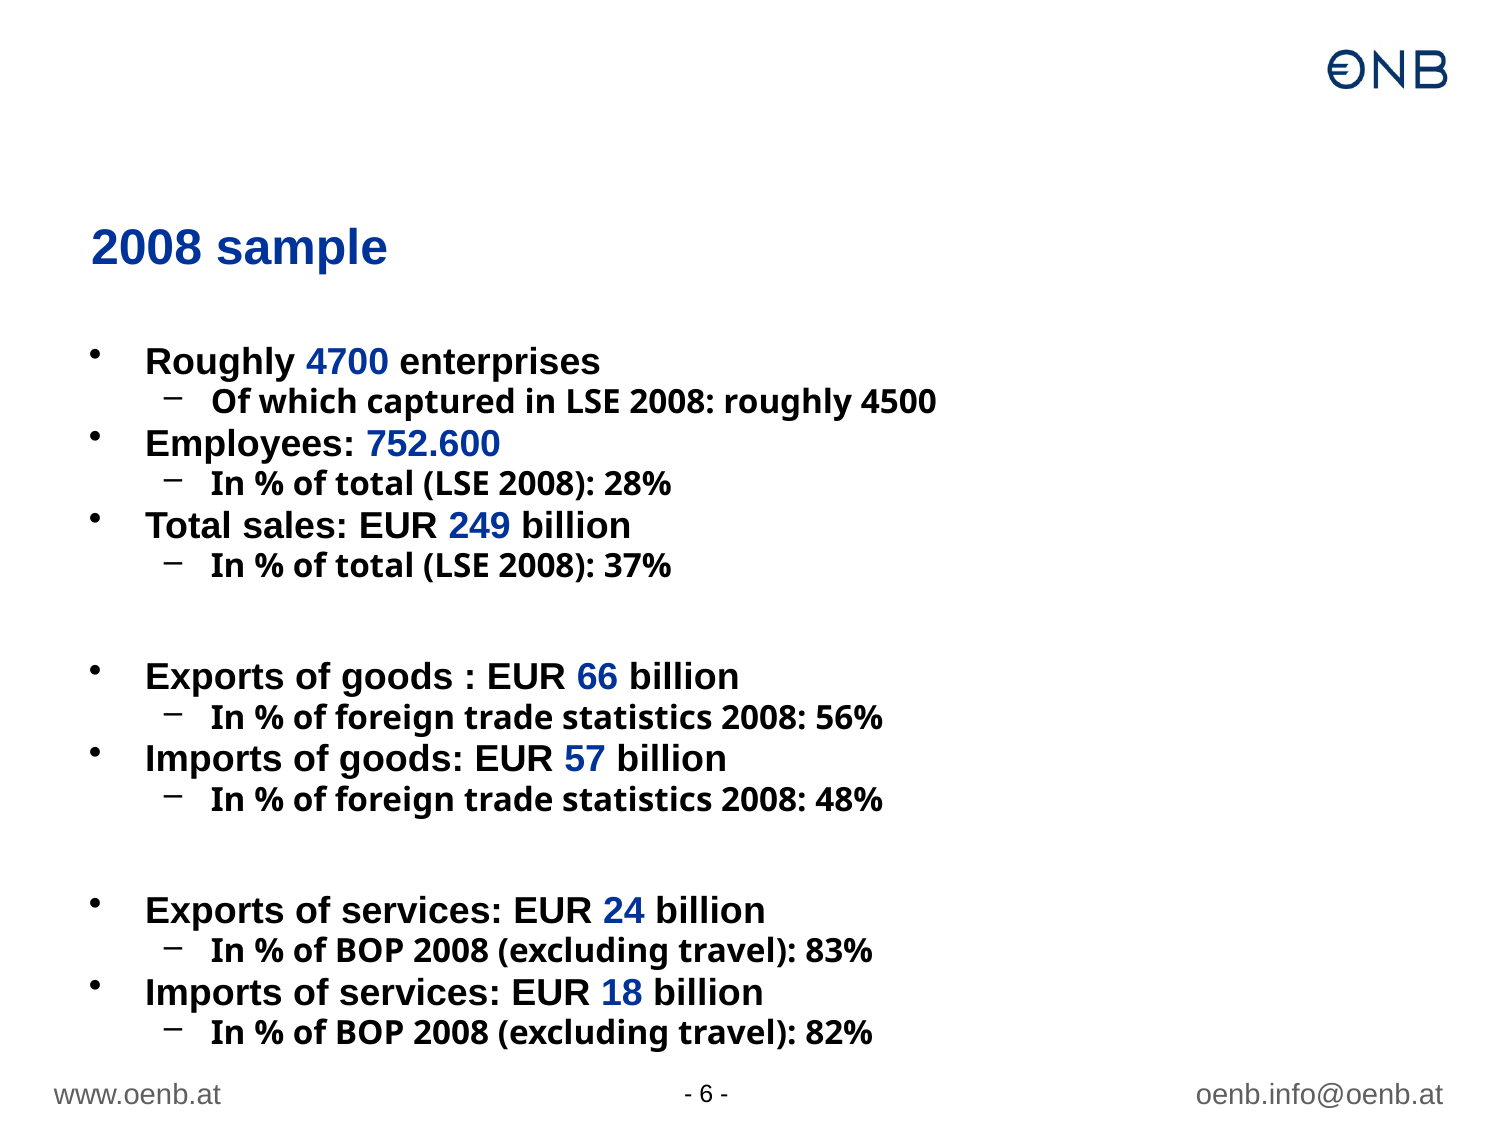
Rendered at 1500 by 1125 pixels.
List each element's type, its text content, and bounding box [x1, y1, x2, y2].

picture [1316, 41, 1459, 96]
title 2008 sample [75, 186, 1427, 303]
list Roughly 4700 enterprises Of which captured in LSE 2008: roughly 4500 Employees: 752.600 In % of total (LSE 2008): 28% Total sales: EUR 249 billion In % of total (LSE 2008): 37% Exports of goods : EUR 66 billion In % of foreign trade statistics 2008: 56% Imports of goods: EUR 57 billion In % of foreign trade statistics 2008: 48% Exports of services: EUR 24 billion In % of BOP 2008 (excluding travel): 83% Imports of services: EUR 18 billion In % of BOP 2008 (excluding travel): 82% [73, 337, 1425, 1048]
